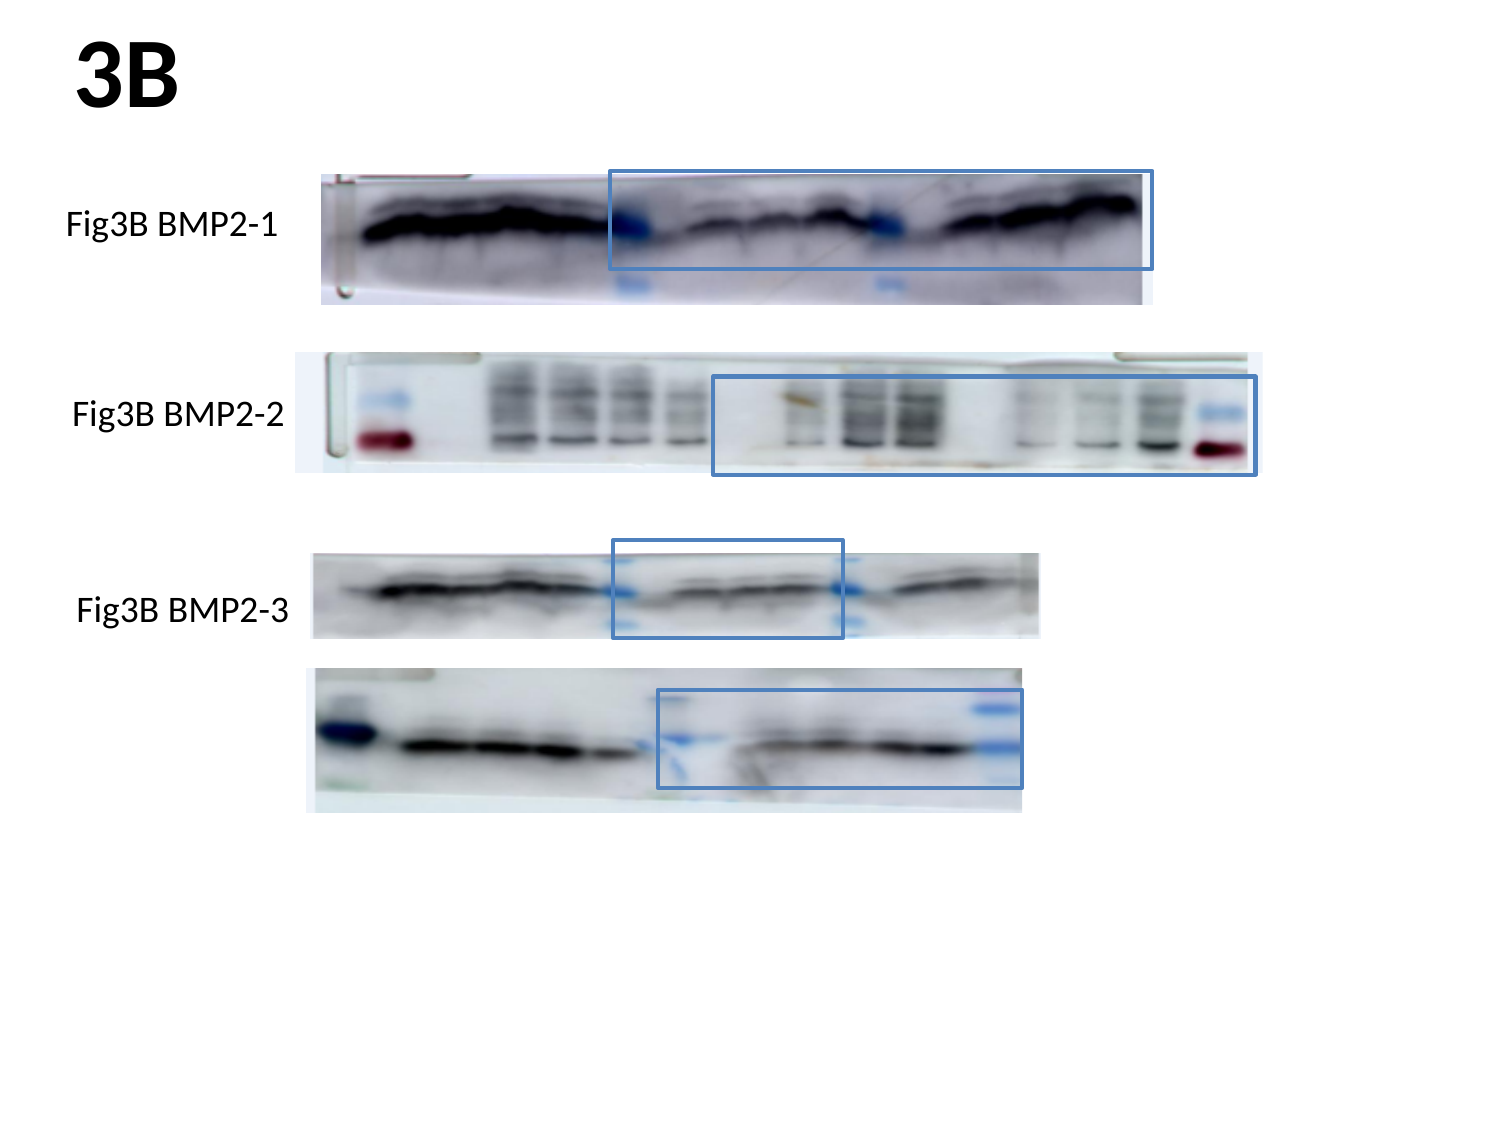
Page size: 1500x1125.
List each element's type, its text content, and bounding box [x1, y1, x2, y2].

text_box Fig3B BMP2-2 [57, 382, 252, 442]
text_box Fig3B BMP2-3 [61, 577, 294, 638]
text_box Fig3B BMP2-1 [51, 191, 294, 252]
picture [305, 664, 1023, 813]
picture [312, 174, 1174, 305]
picture [257, 351, 1263, 473]
text_box 3B [59, 0, 249, 136]
picture [299, 534, 1048, 639]
